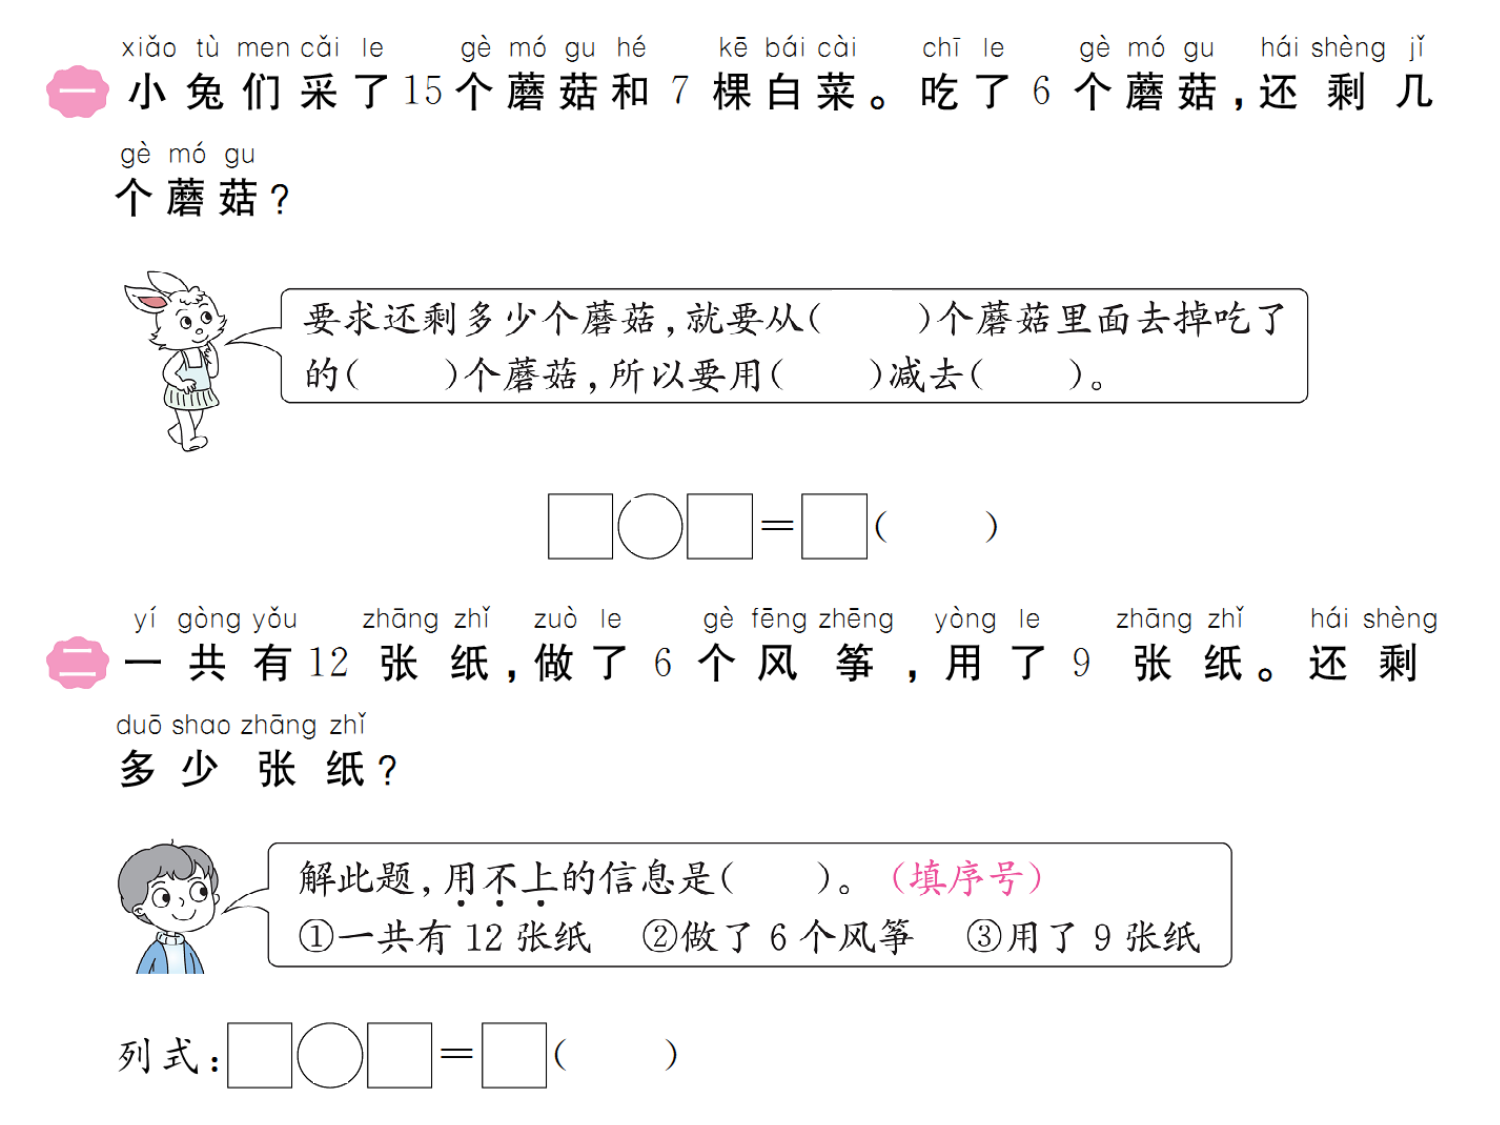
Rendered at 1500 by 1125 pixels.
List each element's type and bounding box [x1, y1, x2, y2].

picture [41, 19, 1447, 1097]
